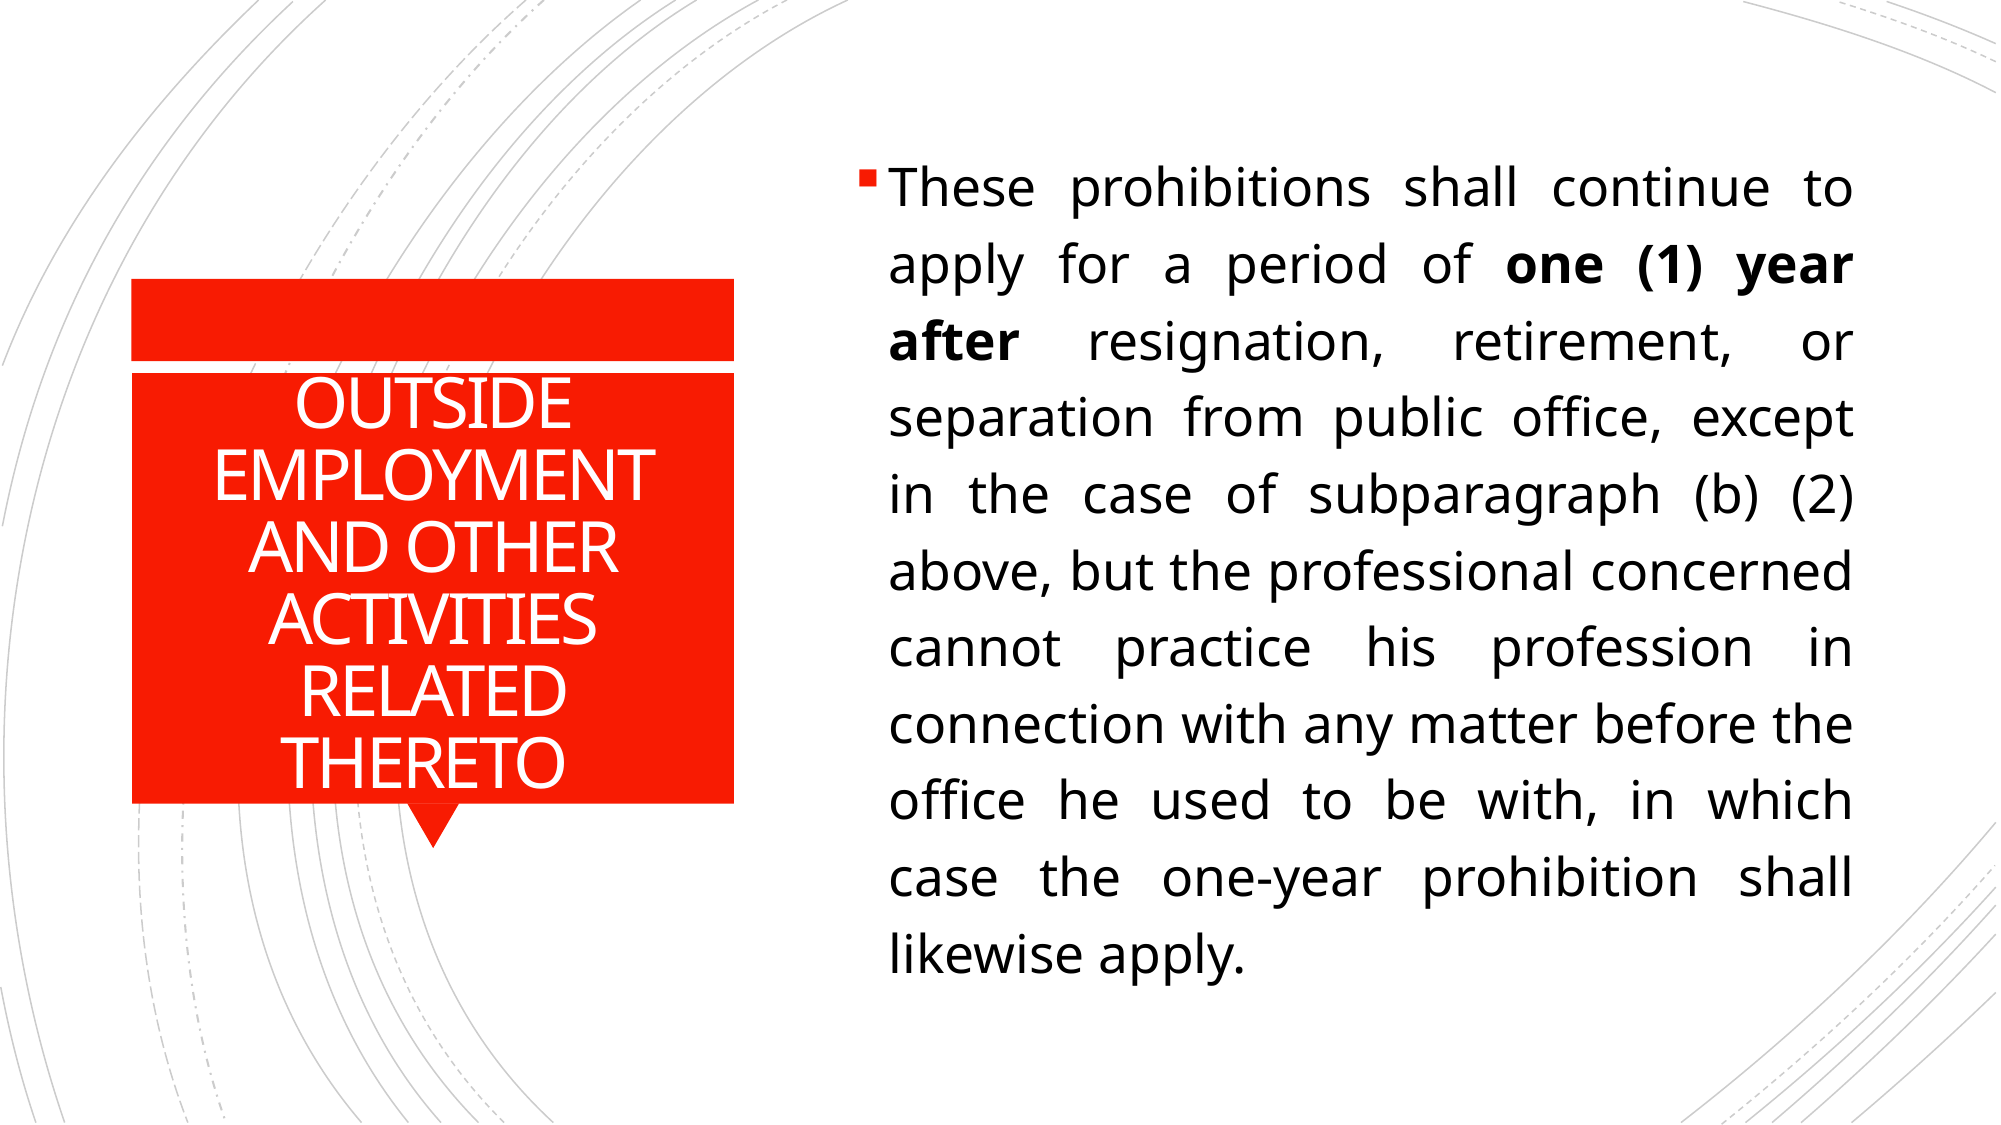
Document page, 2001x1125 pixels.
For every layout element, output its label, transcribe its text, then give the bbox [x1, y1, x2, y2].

list These prohibitions shall continue to apply for a period of one (1) year after resignation, retirement, or separation from public office, except in the case of subparagraph (b) (2) above, but the professional concerned cannot practice his profession in connection with any matter before the office he used to be with, in which case the one-year prohibition shall likewise apply. [839, 131, 1871, 993]
title OUTSIDE EMPLOYMENT AND OTHER ACTIVITIES RELATED THERETO [145, 385, 720, 789]
